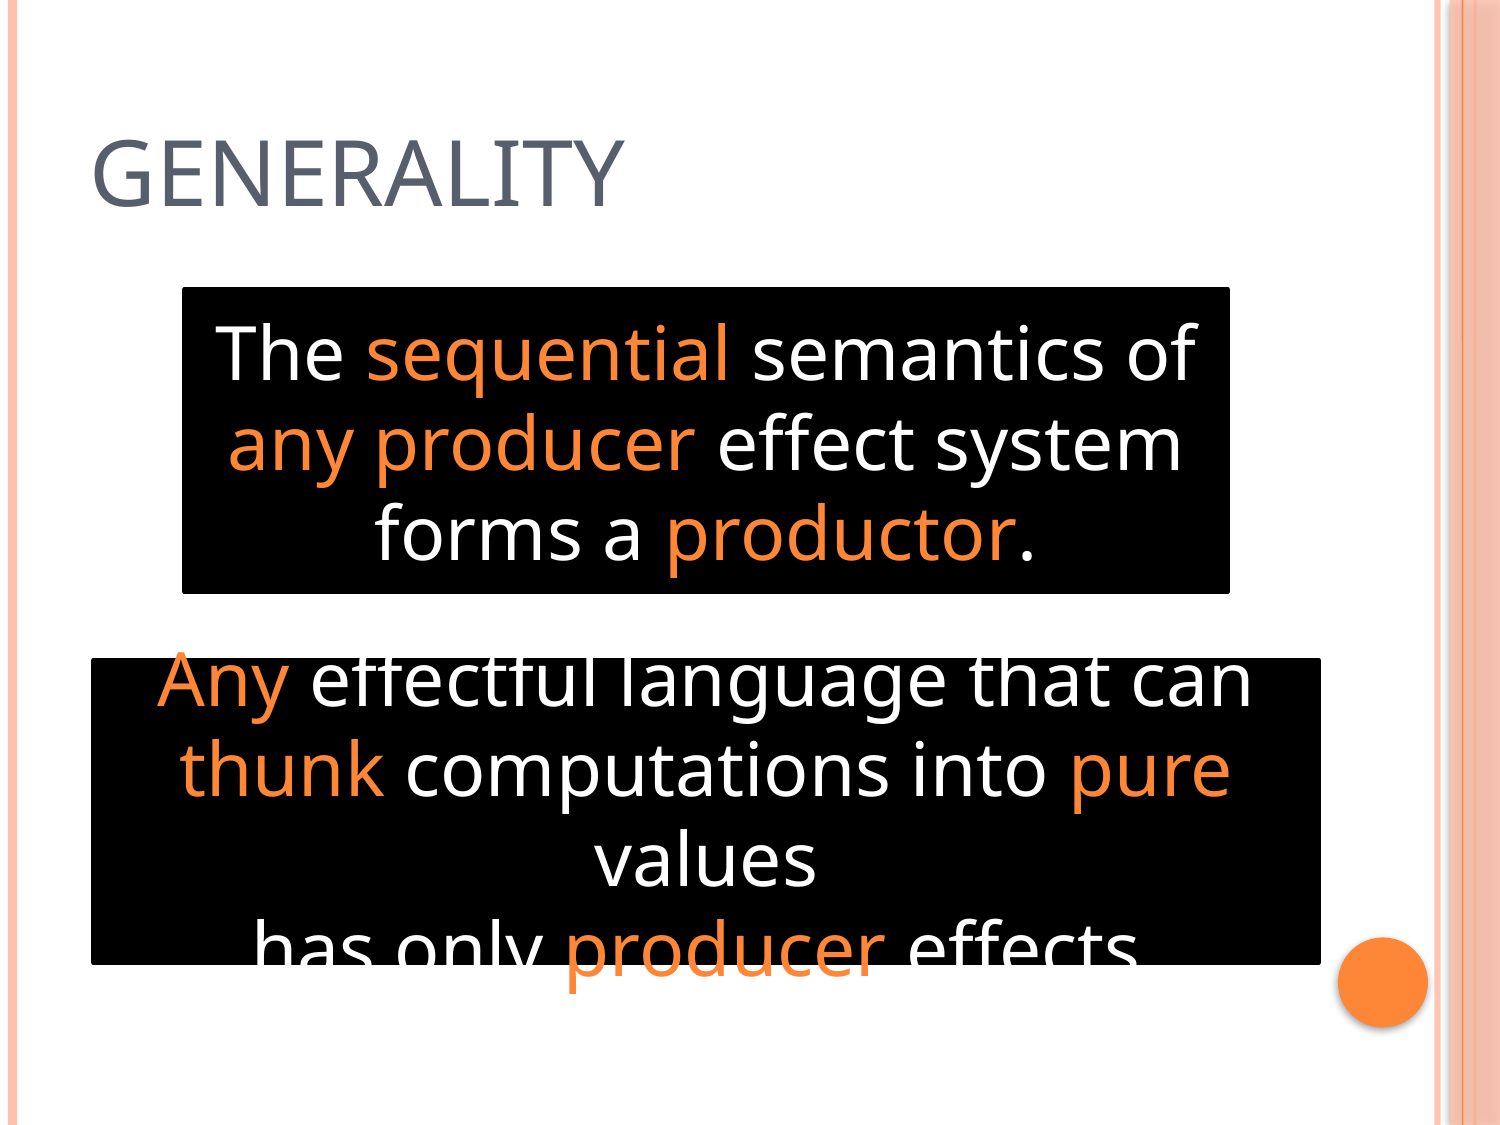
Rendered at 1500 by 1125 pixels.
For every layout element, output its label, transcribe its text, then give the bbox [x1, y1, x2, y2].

text_box Any effectful language that can thunk computations into pure values has only producer effects. [91, 658, 1321, 965]
title Generality [75, 45, 1300, 233]
text_box The sequential semantics of any producer effect system forms a productor. [182, 287, 1230, 594]
